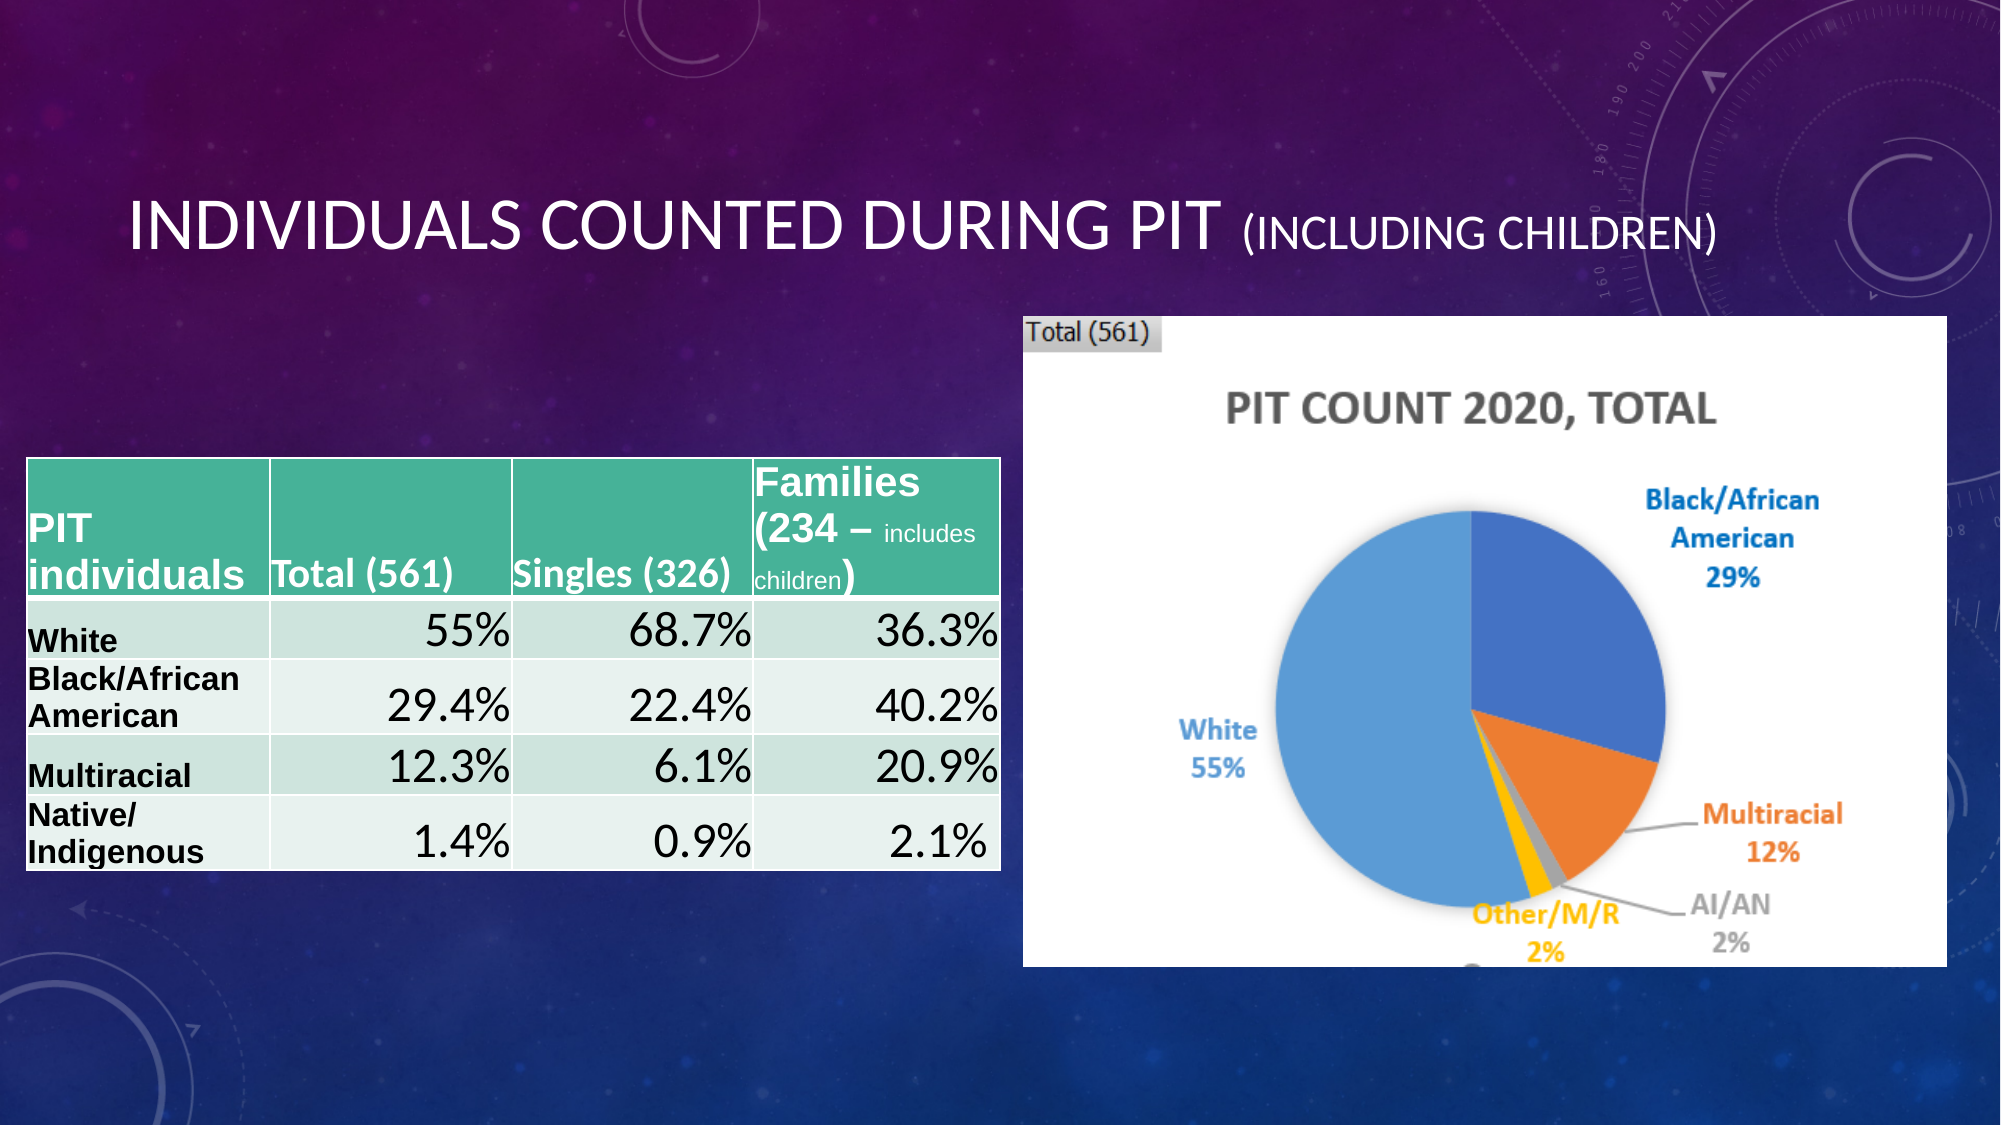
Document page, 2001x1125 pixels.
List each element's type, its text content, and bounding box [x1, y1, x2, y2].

table_header PIT individuals [28, 459, 269, 595]
table_cell 2.1% [754, 796, 999, 869]
table_cell 55% [271, 601, 511, 658]
table_cell Multiracial [28, 735, 269, 794]
table_cell 22.4% [513, 660, 752, 733]
table_cell 36.3% [754, 601, 999, 658]
table_header Total (561) [271, 459, 511, 595]
table_header Singles (326) [513, 459, 752, 595]
table_cell 1.4% [271, 796, 511, 869]
table_cell Native/Indigenous [28, 796, 269, 869]
table_cell White [28, 601, 269, 658]
table_header Families (234 – includes children) [754, 459, 999, 595]
table_cell 20.9% [754, 735, 999, 794]
picture [0, 0, 2001, 1125]
table_cell 29.4% [271, 660, 511, 733]
table_cell 12.3% [271, 735, 511, 794]
table_cell 68.7% [513, 601, 752, 658]
table_cell 6.1% [513, 735, 752, 794]
table_cell 0.9% [513, 796, 752, 869]
table_cell Black/African American [28, 660, 269, 733]
title INDIVIDUALS COUNTED DURING PIT (INCLUDING CHILDREN) [112, 99, 1775, 339]
table_cell 40.2% [754, 660, 999, 733]
